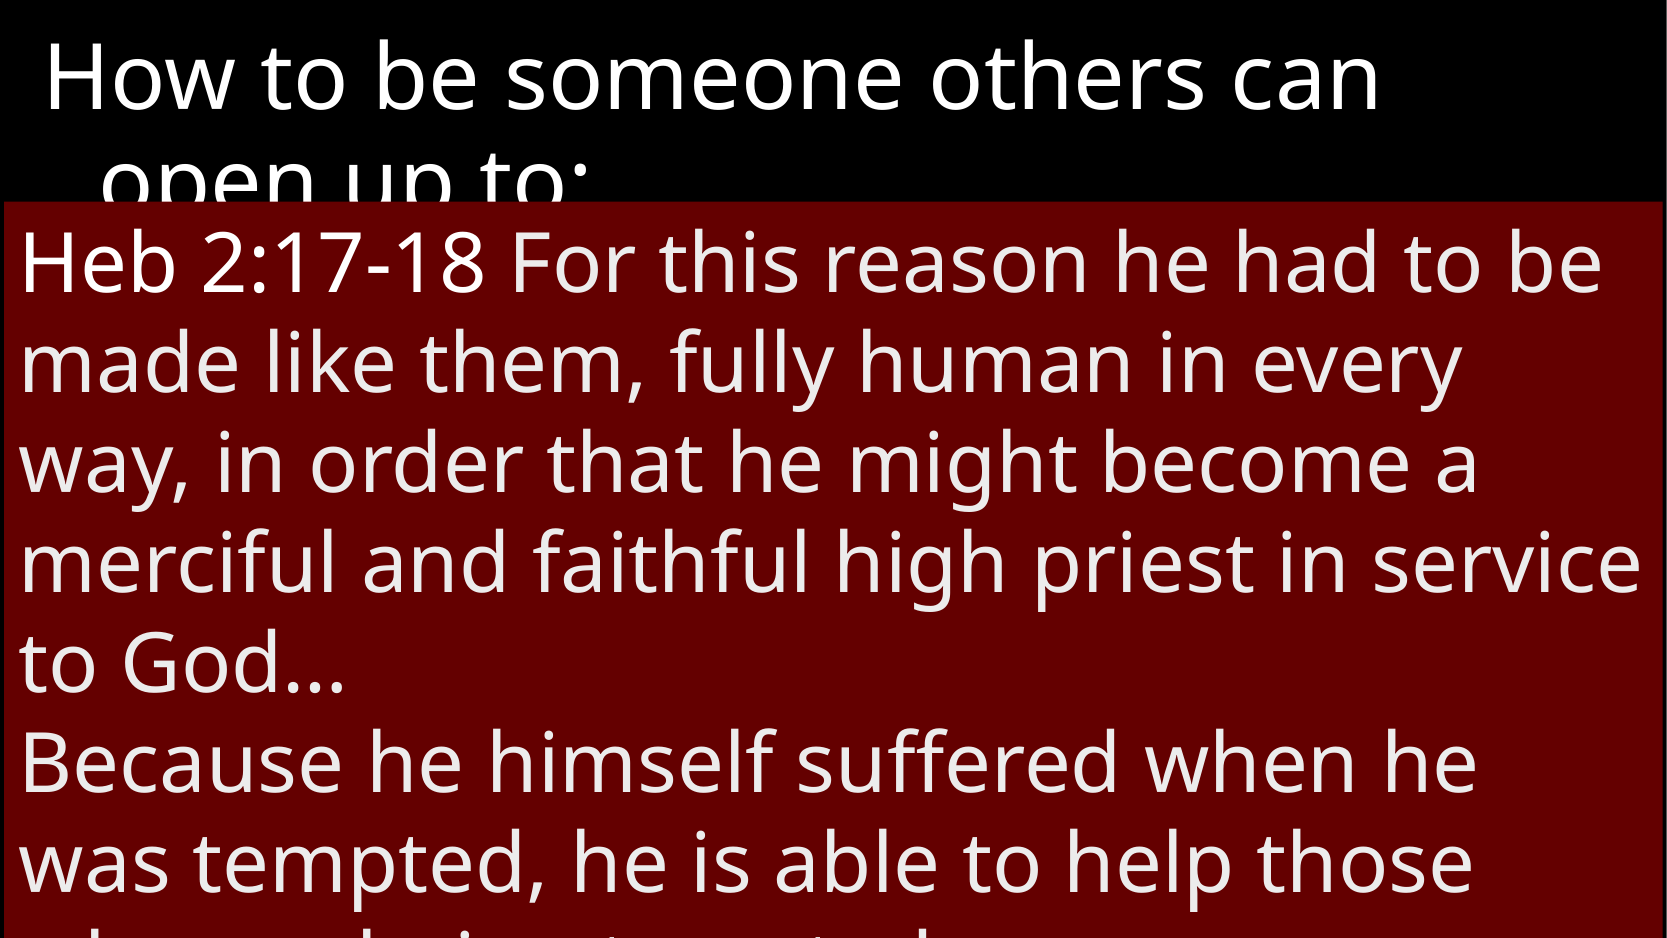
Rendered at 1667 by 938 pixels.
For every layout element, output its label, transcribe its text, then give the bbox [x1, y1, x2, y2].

list How to be someone others can open up to: See yourself as the greatest sinner saved by grace. [27, 18, 1640, 201]
text_box Heb 2:17-18 For this reason he had to be made like them, fully human in every way, in order that he might become a merciful and faithful high priest in service to God… Because he himself suffered when he was tempted, he is able to help those who are being tempted [4, 201, 1663, 938]
